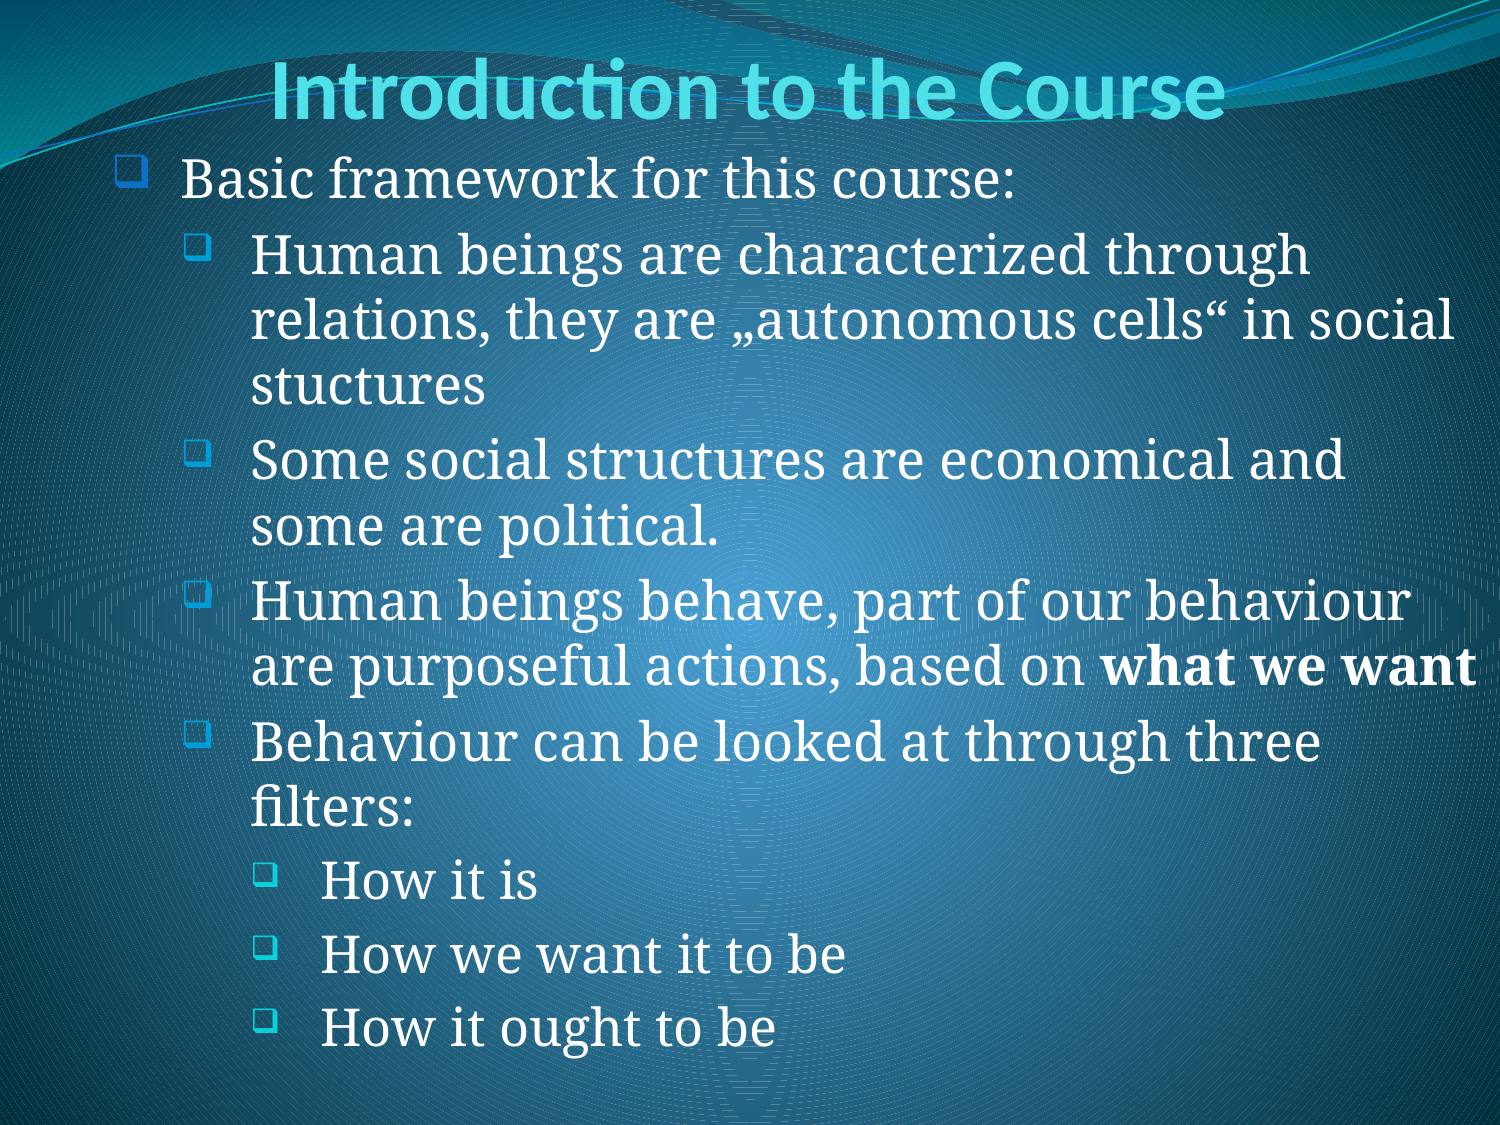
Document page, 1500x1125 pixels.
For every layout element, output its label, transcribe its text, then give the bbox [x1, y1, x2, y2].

title Introduction to the Course [17, 30, 1483, 138]
subtitle Basic framework for this course: Human beings are characterized through relations, they are „autonomous cells“ in social stuctures Some social structures are economical and some are political. Human beings behave, part of our behaviour are purposeful actions, based on what we want Behaviour can be looked at through three filters: How it is How we want it to be How it ought to be [41, 137, 1483, 1090]
